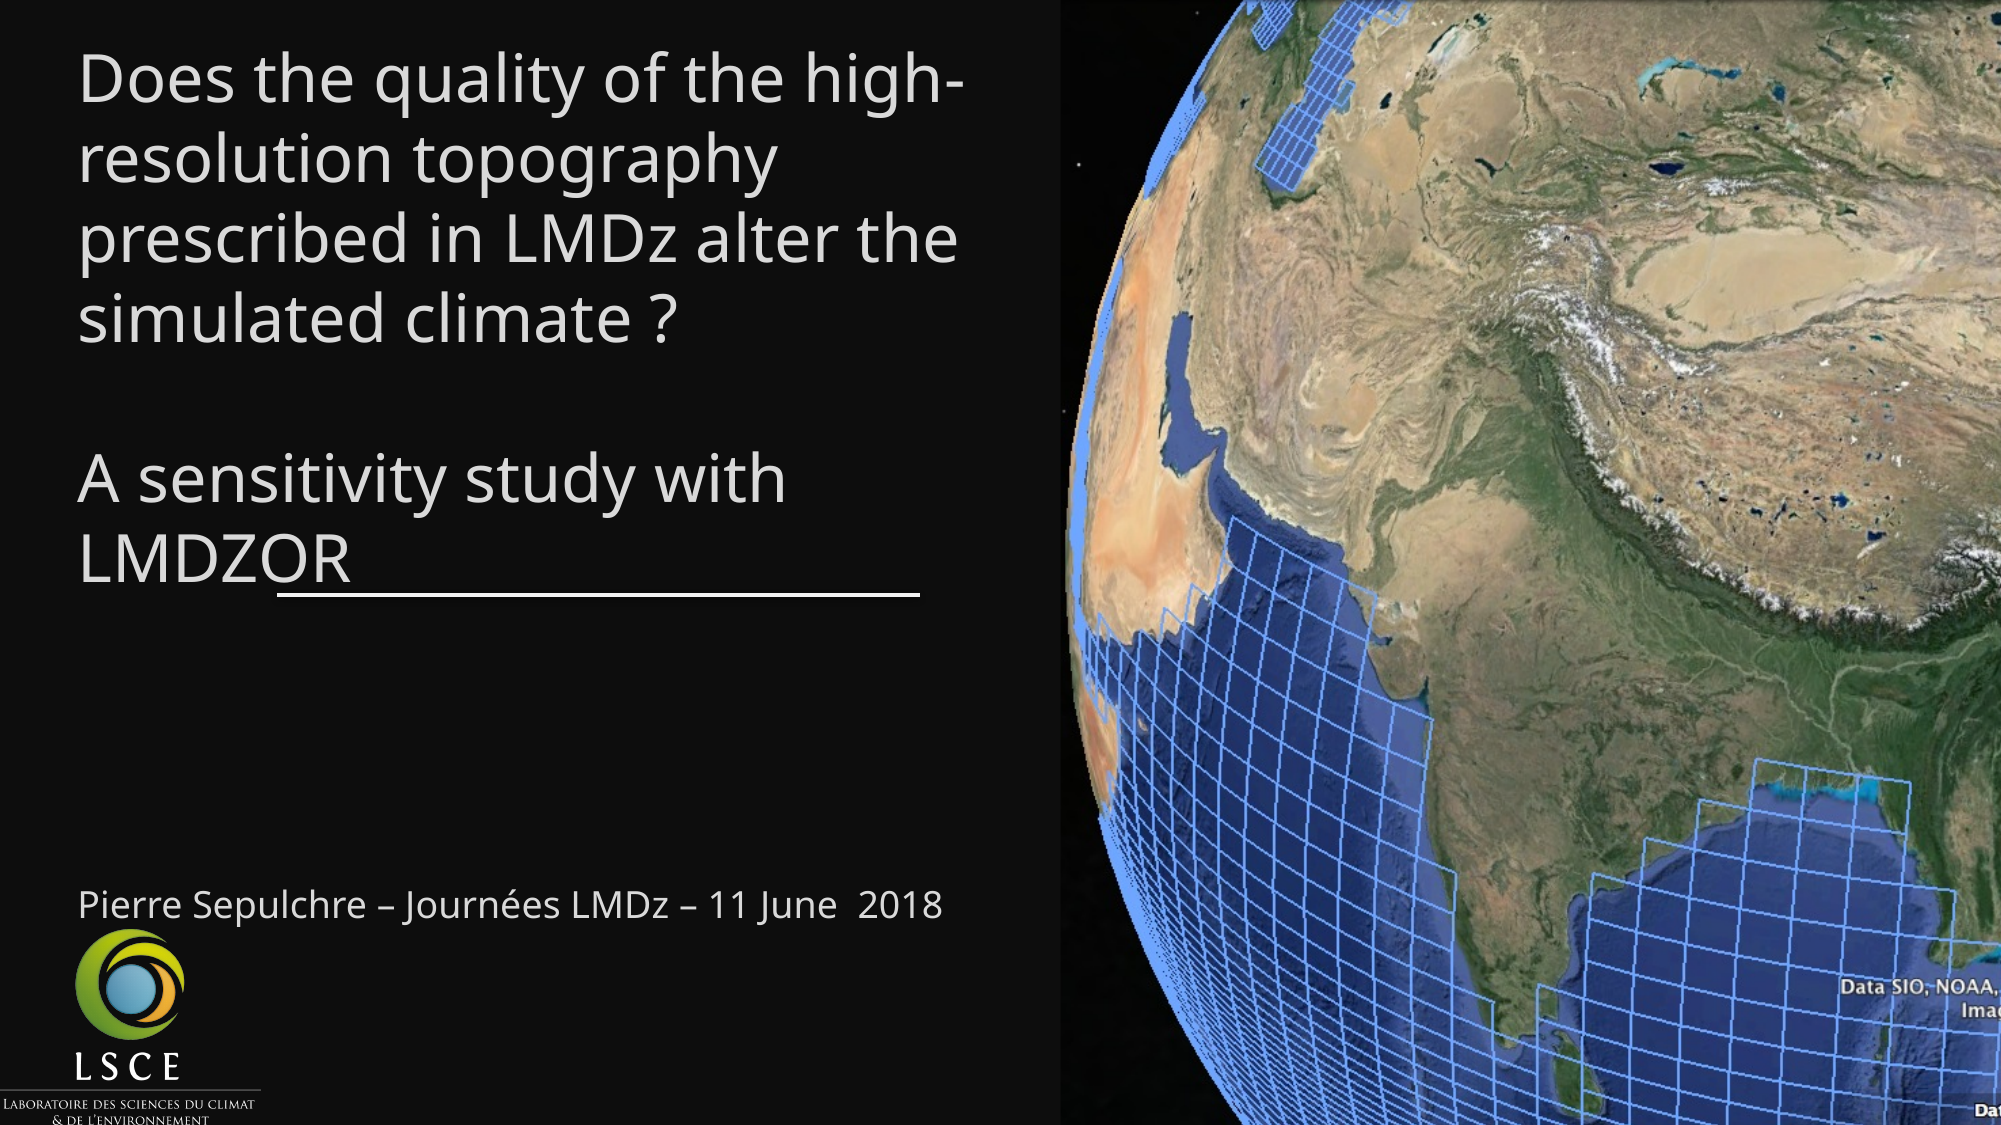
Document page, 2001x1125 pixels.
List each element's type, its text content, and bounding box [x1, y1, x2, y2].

text_box Does the quality of the high-resolution topography prescribed in LMDz alter the simulated climate ? A sensitivity study with LMDZOR Pierre Sepulchre – Journées LMDz – 11 June 2018 [62, 28, 1055, 934]
picture [1060, 0, 2001, 1125]
picture [0, 929, 261, 1125]
